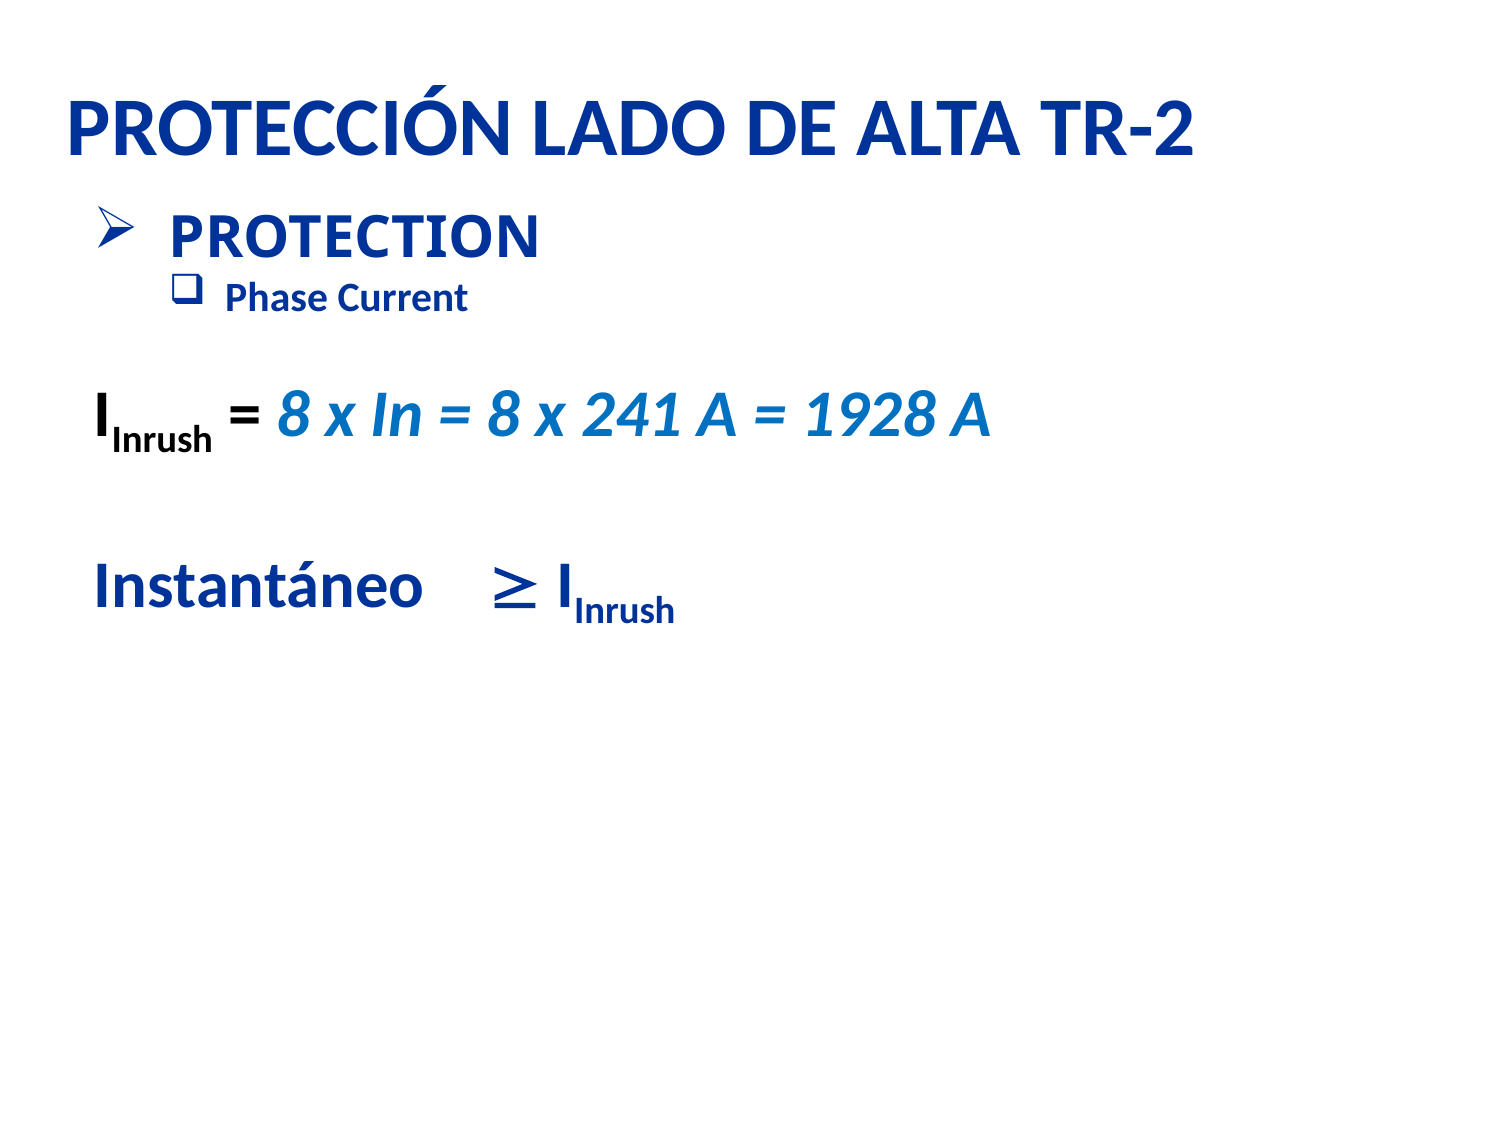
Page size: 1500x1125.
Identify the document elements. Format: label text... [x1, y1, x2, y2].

text_box PROTECTION Phase Current IInrush = 8 x In = 8 x 241 A = 1928 A Instantáneo  IInrush [79, 192, 1427, 762]
text_box PROTECCIÓN LADO DE ALTA TR-2 [28, 65, 1235, 179]
